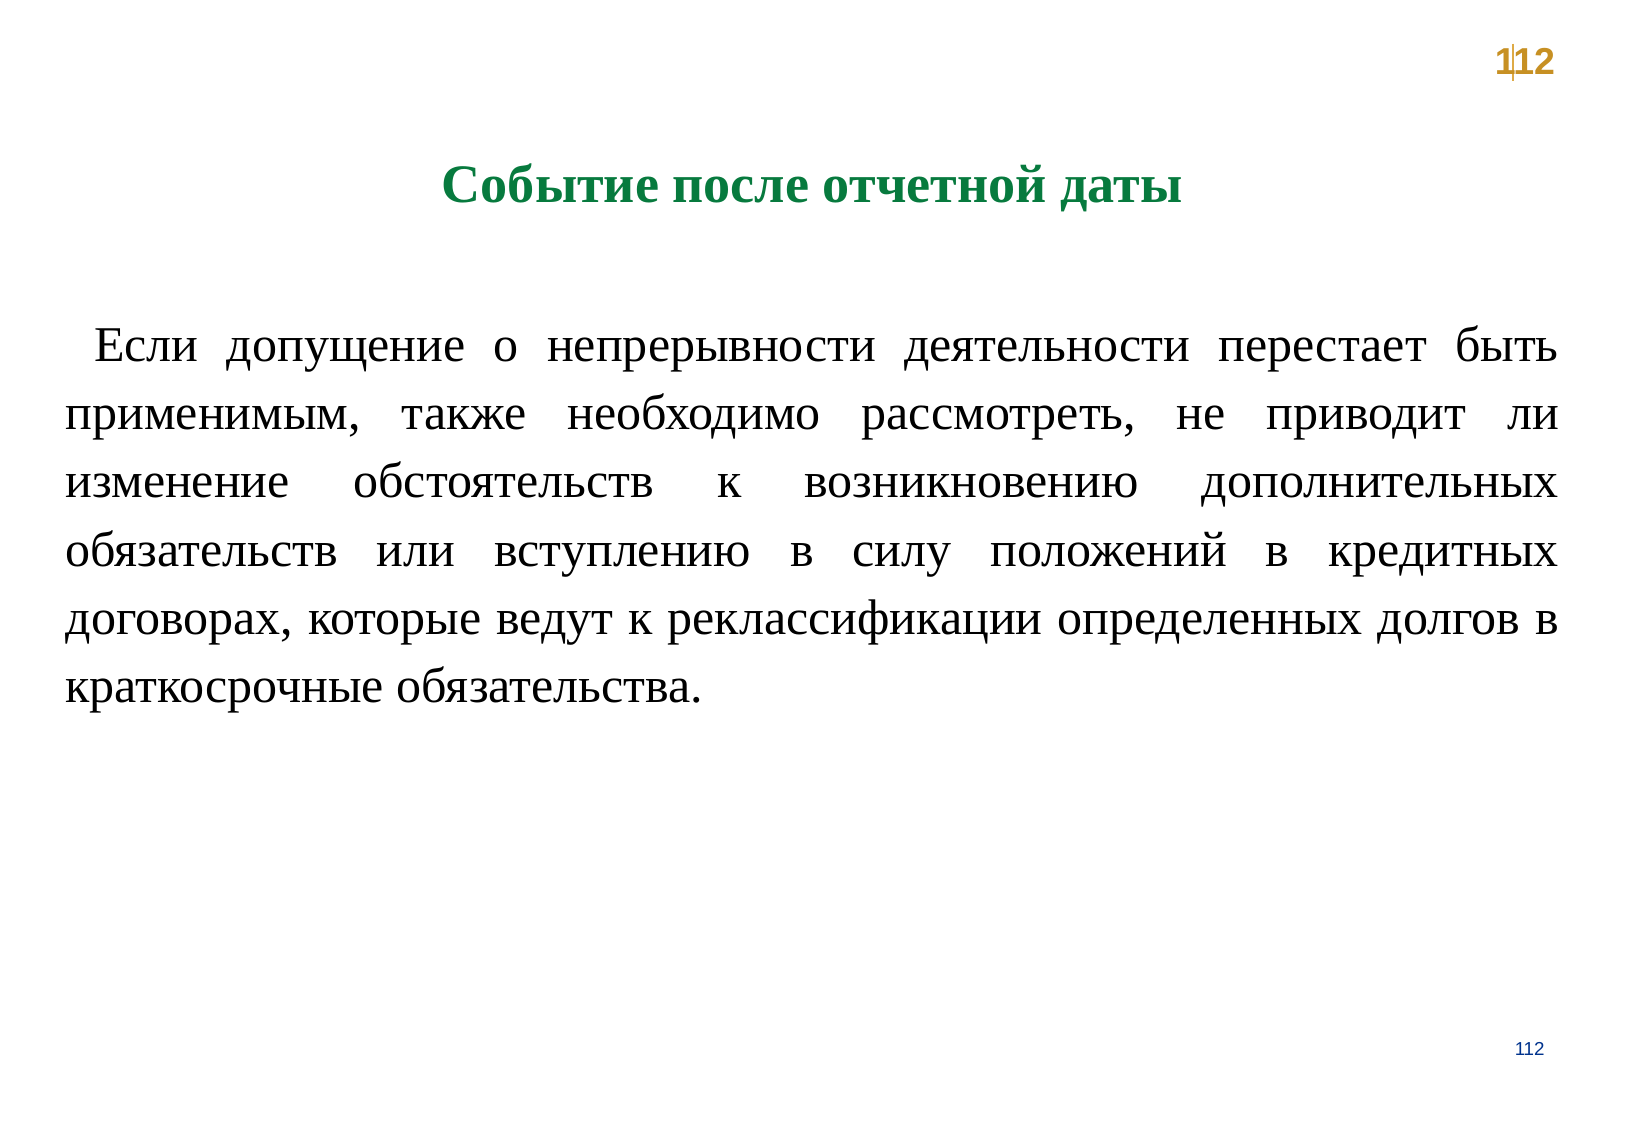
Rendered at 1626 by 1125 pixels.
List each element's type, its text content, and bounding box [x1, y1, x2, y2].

text_box Событие после отчетной даты [85, 140, 1539, 295]
slide_number 112 [1479, 29, 1583, 90]
text_box Если допущение о непрерывности деятельности перестает быть применимым, также необходимо рассмотреть, не приводит ли изменение обстоятельств к возникновению дополнительных обязательств или вступлению в силу положений в кредитных договорах, которые ведут к реклассификации определенных долгов в краткосрочные обязательства. [50, 295, 1575, 965]
